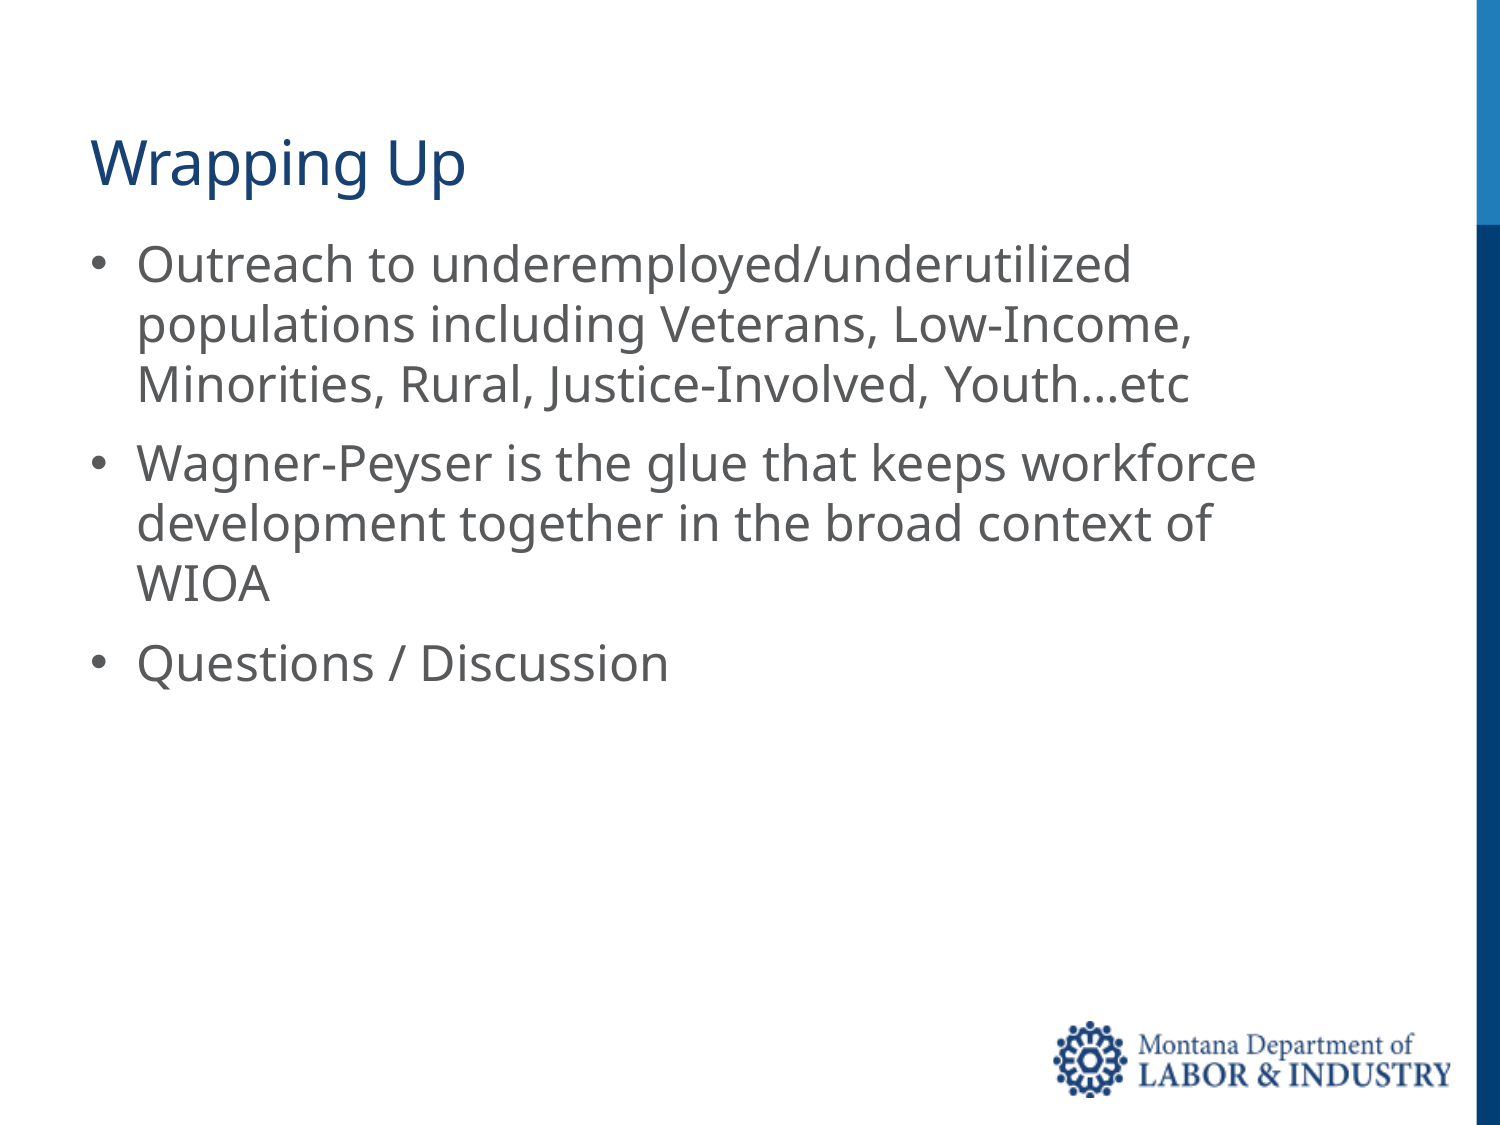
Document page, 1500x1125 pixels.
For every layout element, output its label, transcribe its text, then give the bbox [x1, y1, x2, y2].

list Outreach to underemployed/underutilized populations including Veterans, Low-Income, Minorities, Rural, Justice-Involved, Youth…etc Wagner-Peyser is the glue that keeps workforce development together in the broad context of WIOA Questions / Discussion [75, 224, 1325, 1005]
title Wrapping Up [75, 56, 1325, 206]
